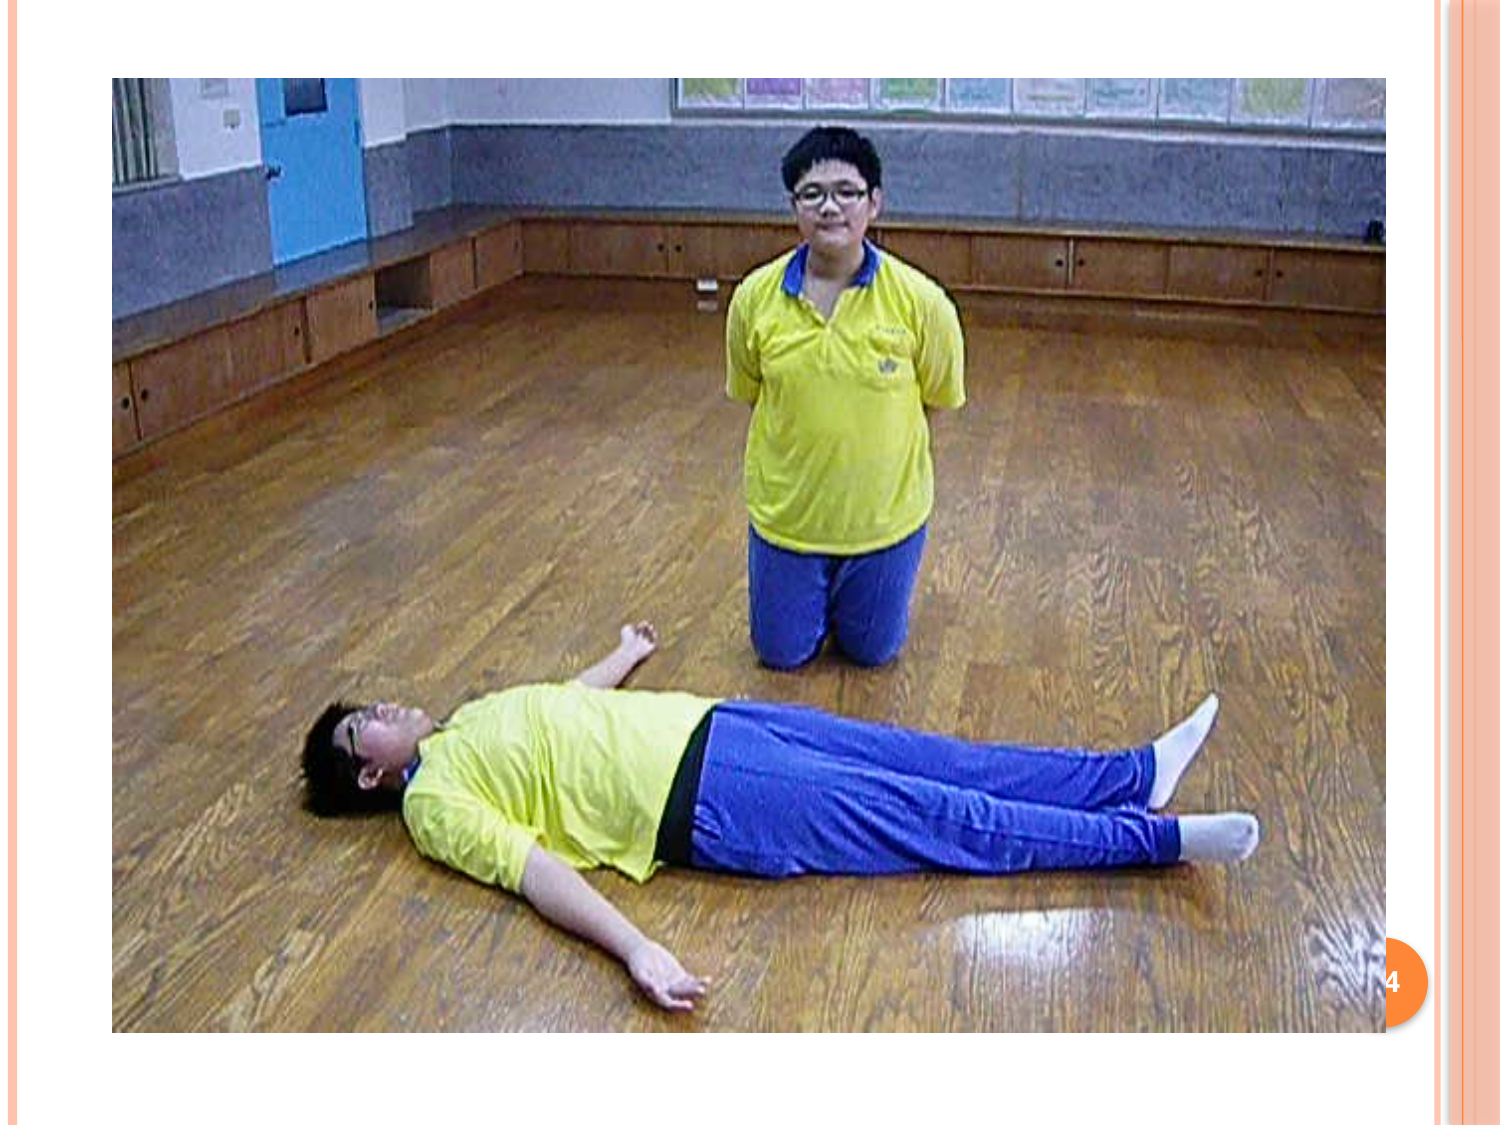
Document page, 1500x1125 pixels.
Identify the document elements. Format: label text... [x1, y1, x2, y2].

slide_number 54 [1393, 940, 1434, 1027]
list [111, 77, 1387, 1034]
